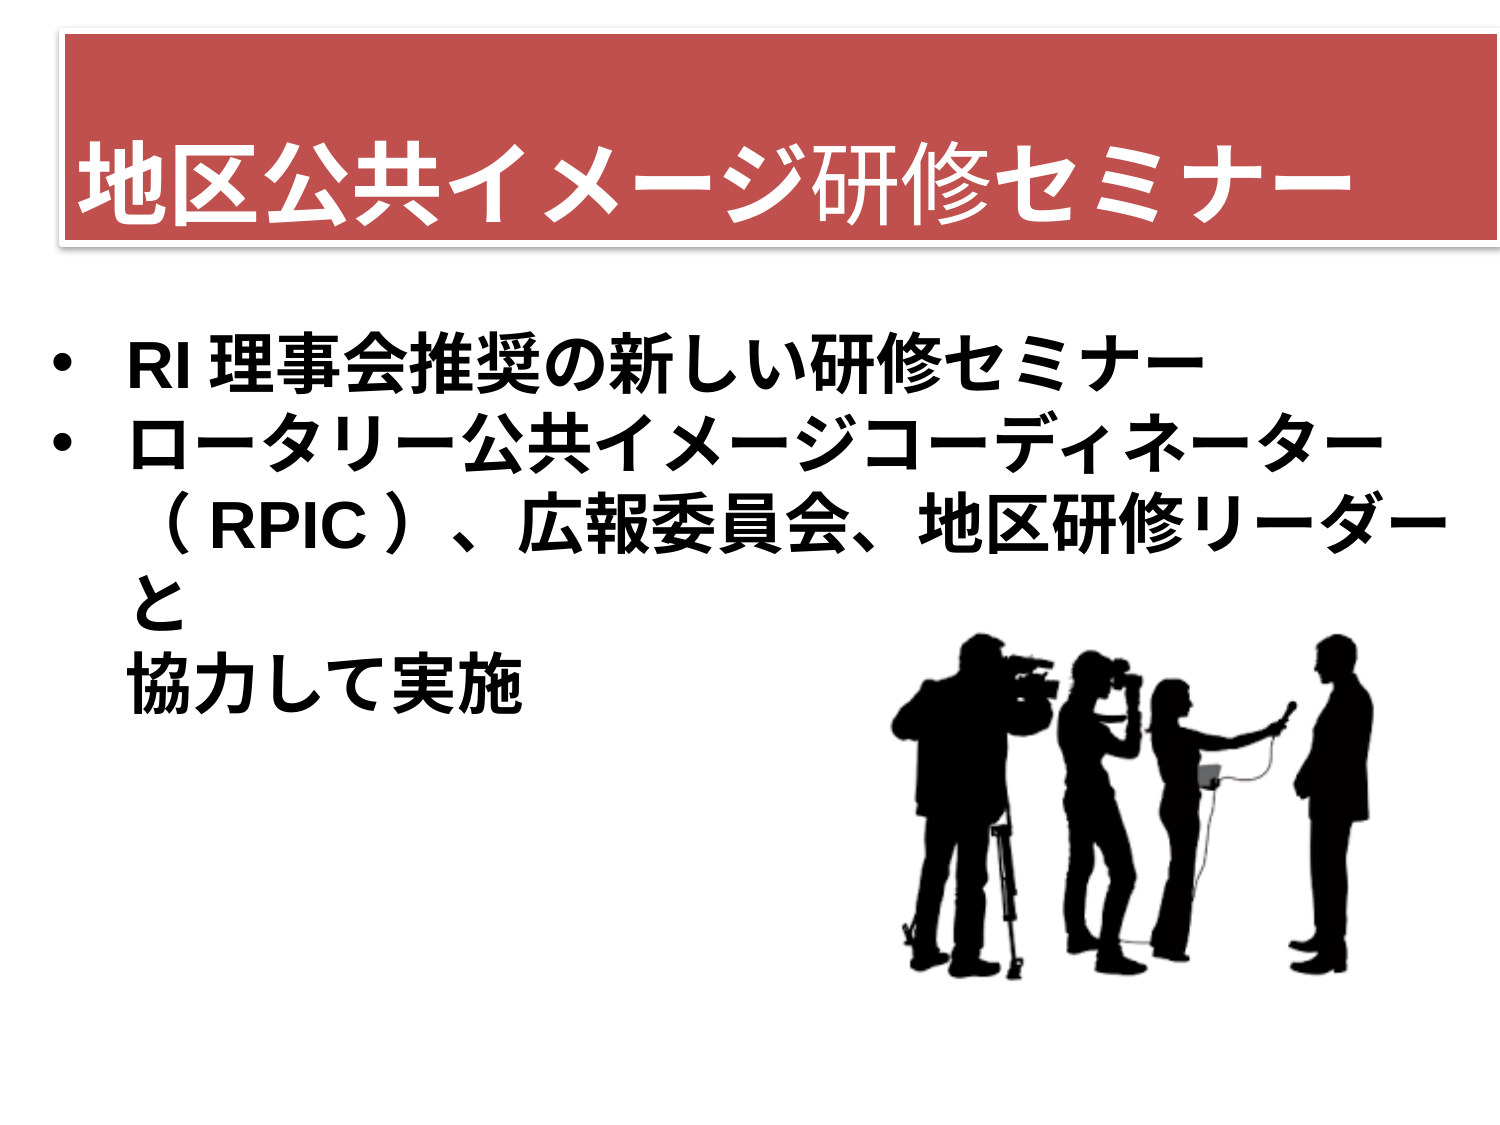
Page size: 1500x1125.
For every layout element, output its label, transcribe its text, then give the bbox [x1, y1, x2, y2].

text_box RI理事会推奨の新しい研修セミナー ロータリー公共イメージコーディネーター （RPIC）、広報委員会、地区研修リーダーと 協力して実施 [36, 314, 1469, 956]
picture [881, 605, 1386, 995]
text_box 地区公共イメージ研修セミナー [59, 28, 1500, 247]
